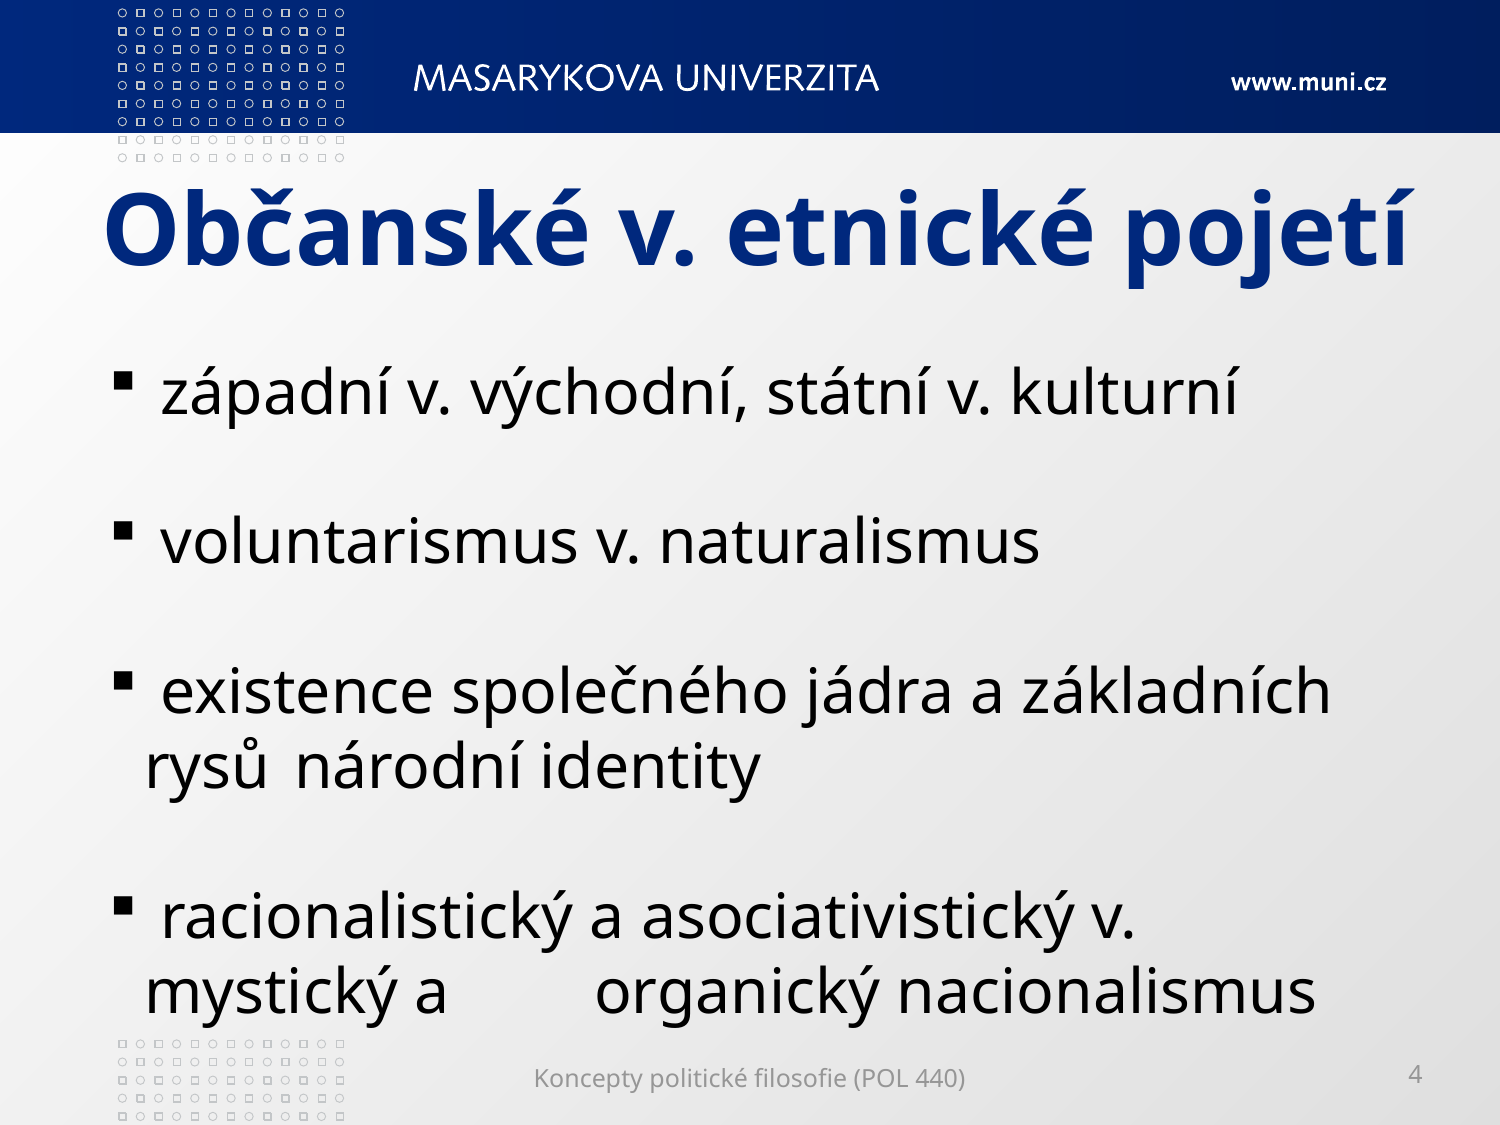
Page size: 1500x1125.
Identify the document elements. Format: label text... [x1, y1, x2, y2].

title Občanské v. etnické pojetí [93, 134, 1420, 294]
text_box západní v. východní, státní v. kulturní voluntarismus v. naturalismus existence společného jádra a základních rysů národní identity racionalistický a asociativistický v. mystický a organický nacionalismus [93, 269, 1397, 1109]
slide_number 4 [1397, 1024, 1438, 1101]
